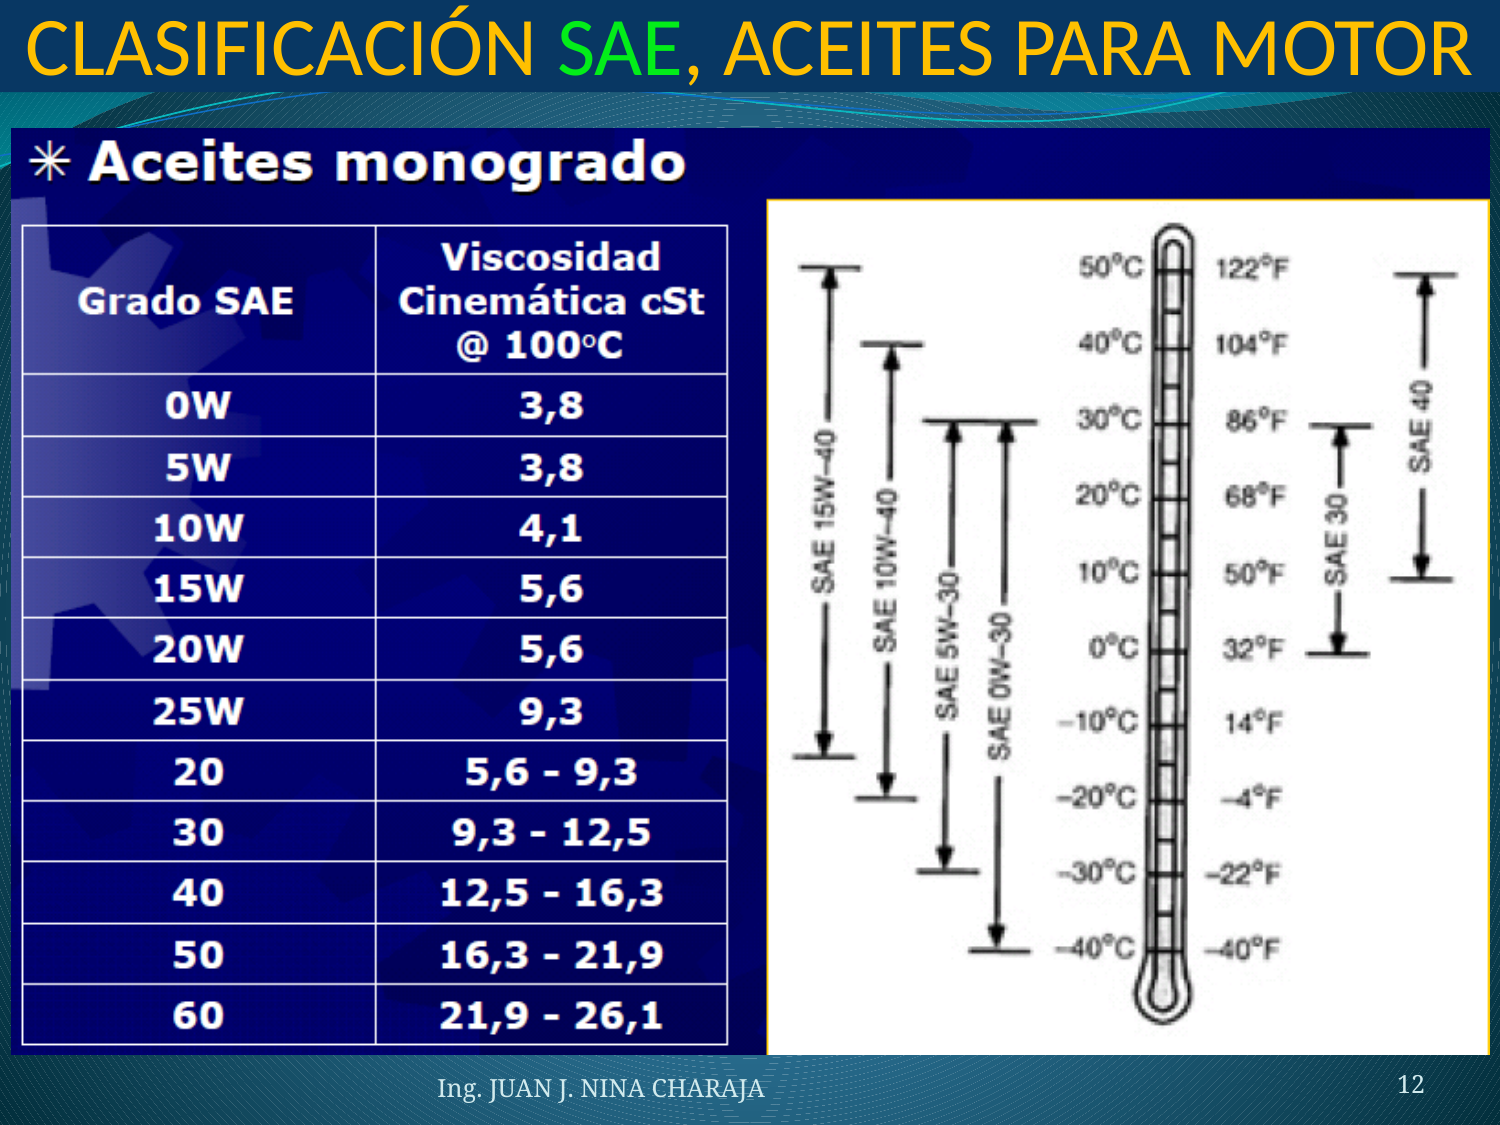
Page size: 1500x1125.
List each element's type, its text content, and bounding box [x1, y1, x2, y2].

slide_number 12 [1299, 1068, 1425, 1103]
picture [11, 128, 1491, 1055]
footer Ing. JUAN J. NINA CHARAJA [437, 1068, 988, 1103]
title CLASIFICACIÓN SAE, ACEITES PARA MOTOR [0, 0, 1500, 93]
